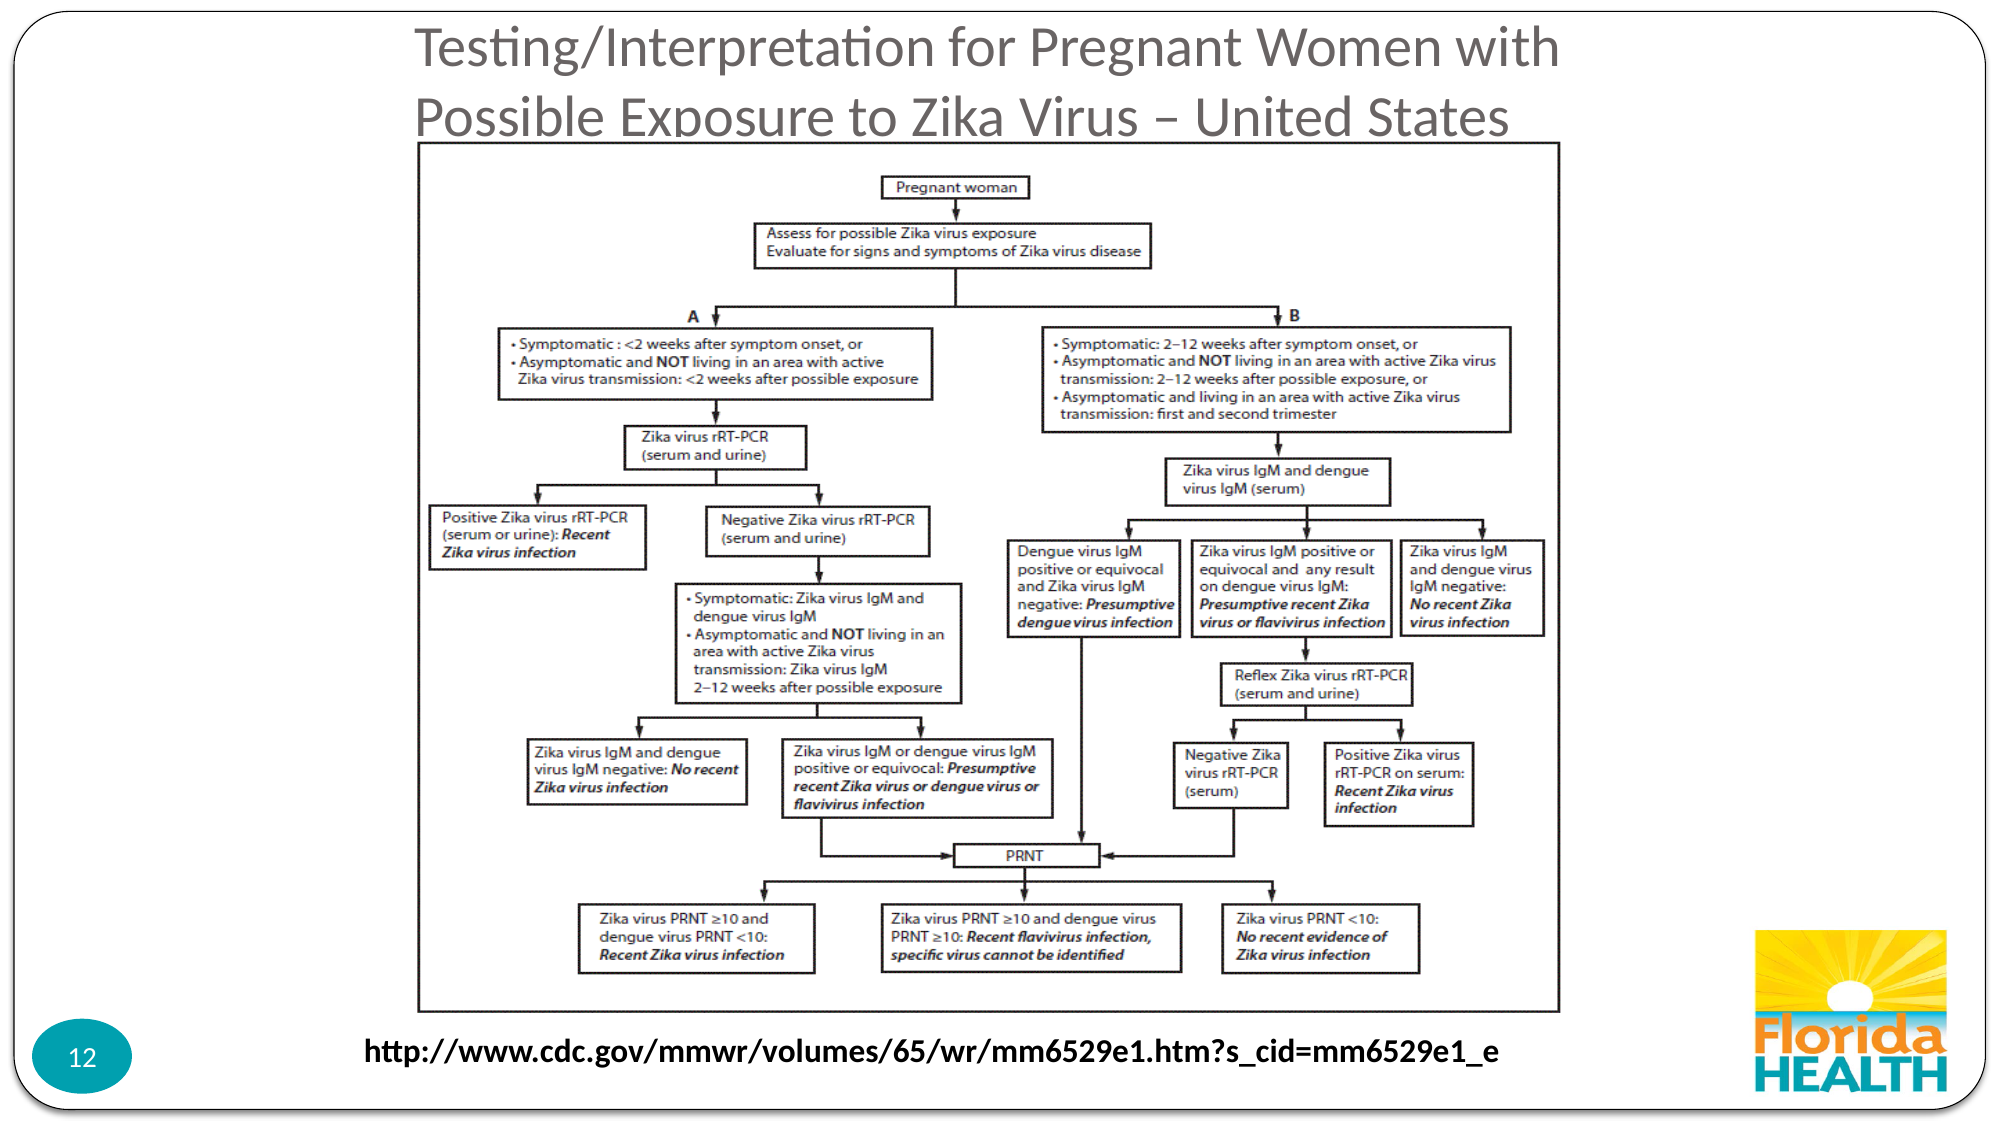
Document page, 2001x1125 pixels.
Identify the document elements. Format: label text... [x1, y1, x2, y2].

picture [412, 136, 1566, 1019]
title Testing/Interpretation for Pregnant Women with Possible Exposure to Zika Virus – United States [399, 45, 1675, 163]
picture [1749, 926, 1950, 1097]
list http://www.cdc.gov/mmwr/volumes/65/wr/mm6529e1.htm?s_cid=mm6529e1_e [349, 1022, 1624, 1108]
slide_number 12 [32, 1018, 132, 1094]
